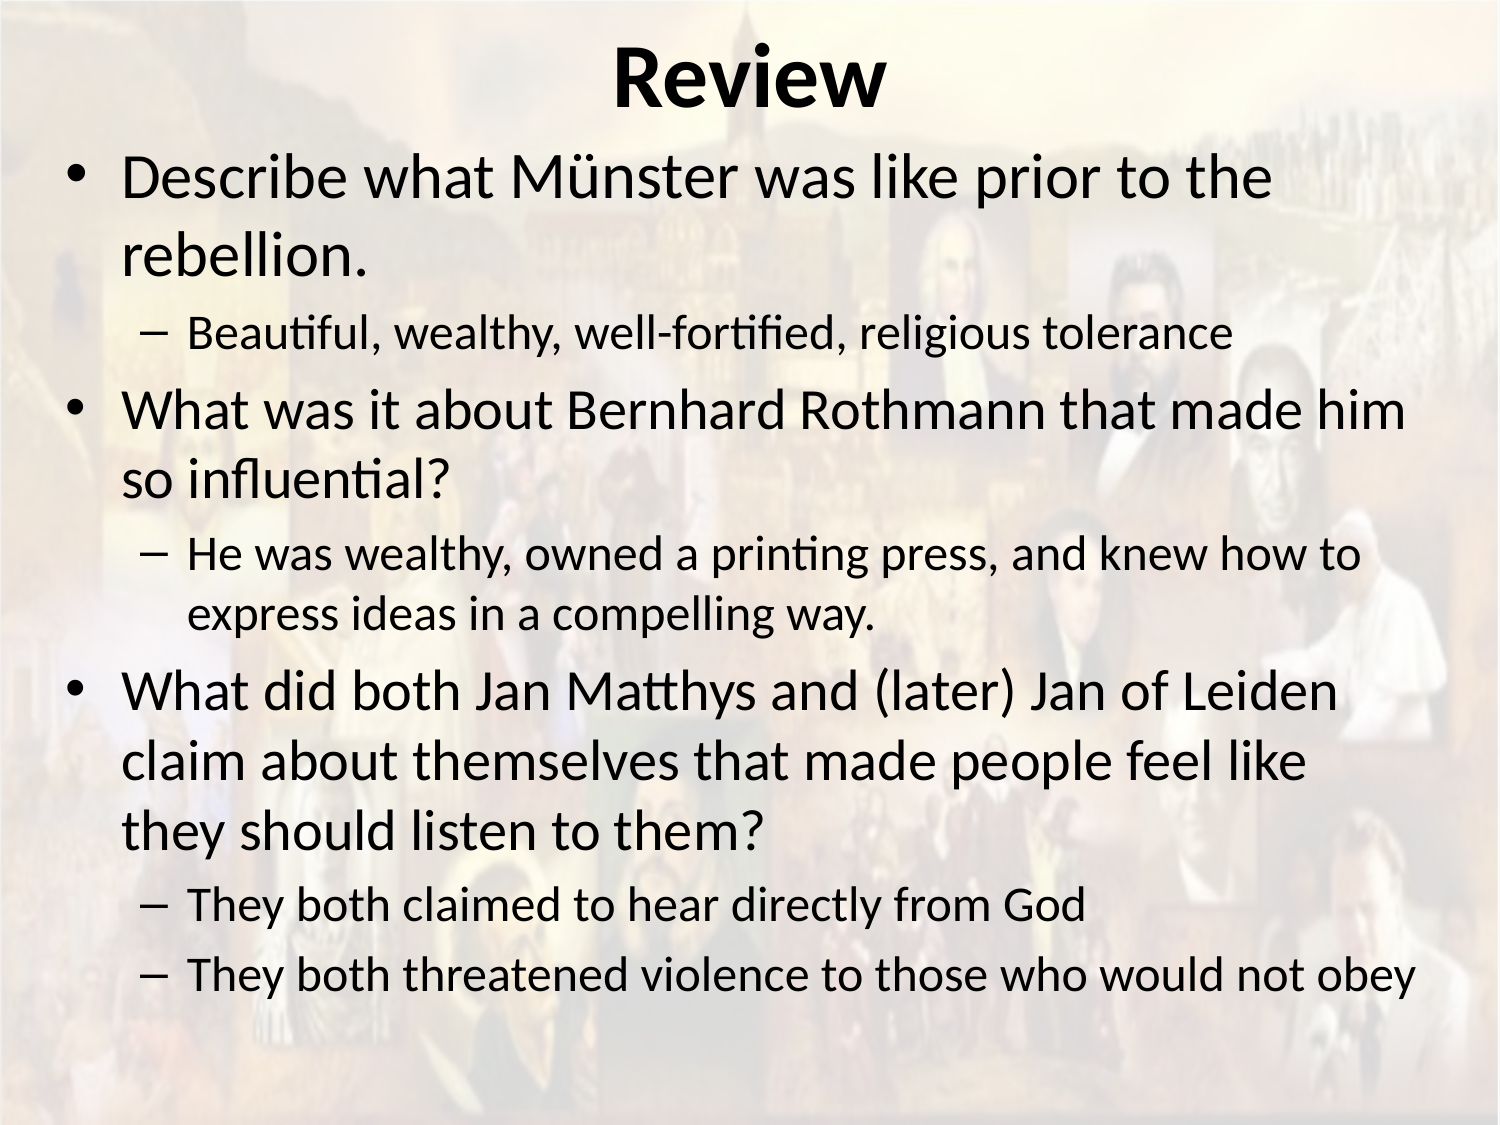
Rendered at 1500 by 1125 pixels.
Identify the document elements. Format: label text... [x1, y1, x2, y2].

title Review [75, 4, 1425, 124]
list Describe what Münster was like prior to the rebellion. Beautiful, wealthy, well-fortified, religious tolerance What was it about Bernhard Rothmann that made him so influential? He was wealthy, owned a printing press, and knew how to express ideas in a compelling way. What did both Jan Matthys and (later) Jan of Leiden claim about themselves that made people feel like they should listen to them? They both claimed to hear directly from God They both threatened violence to those who would not obey [50, 124, 1438, 1100]
